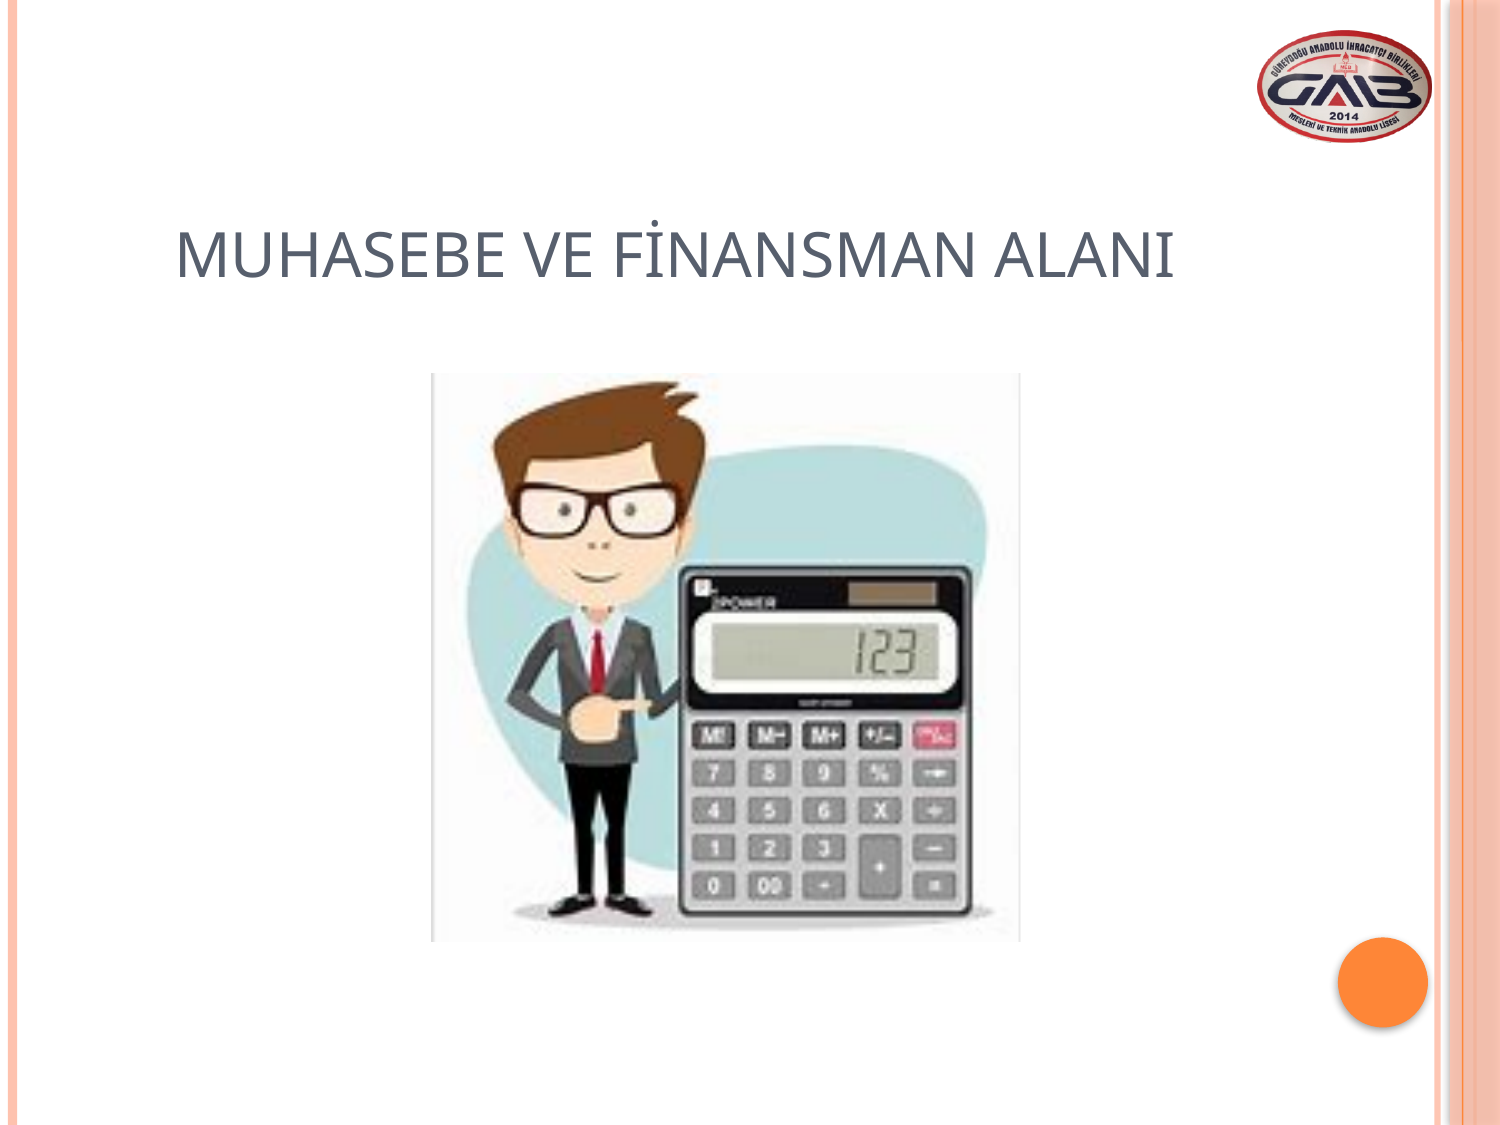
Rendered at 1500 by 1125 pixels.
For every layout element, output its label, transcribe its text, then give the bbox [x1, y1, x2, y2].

picture [1257, 30, 1432, 144]
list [430, 372, 1021, 942]
title MUHASEBE VE FİNANSMAN ALANI [159, 184, 1385, 372]
